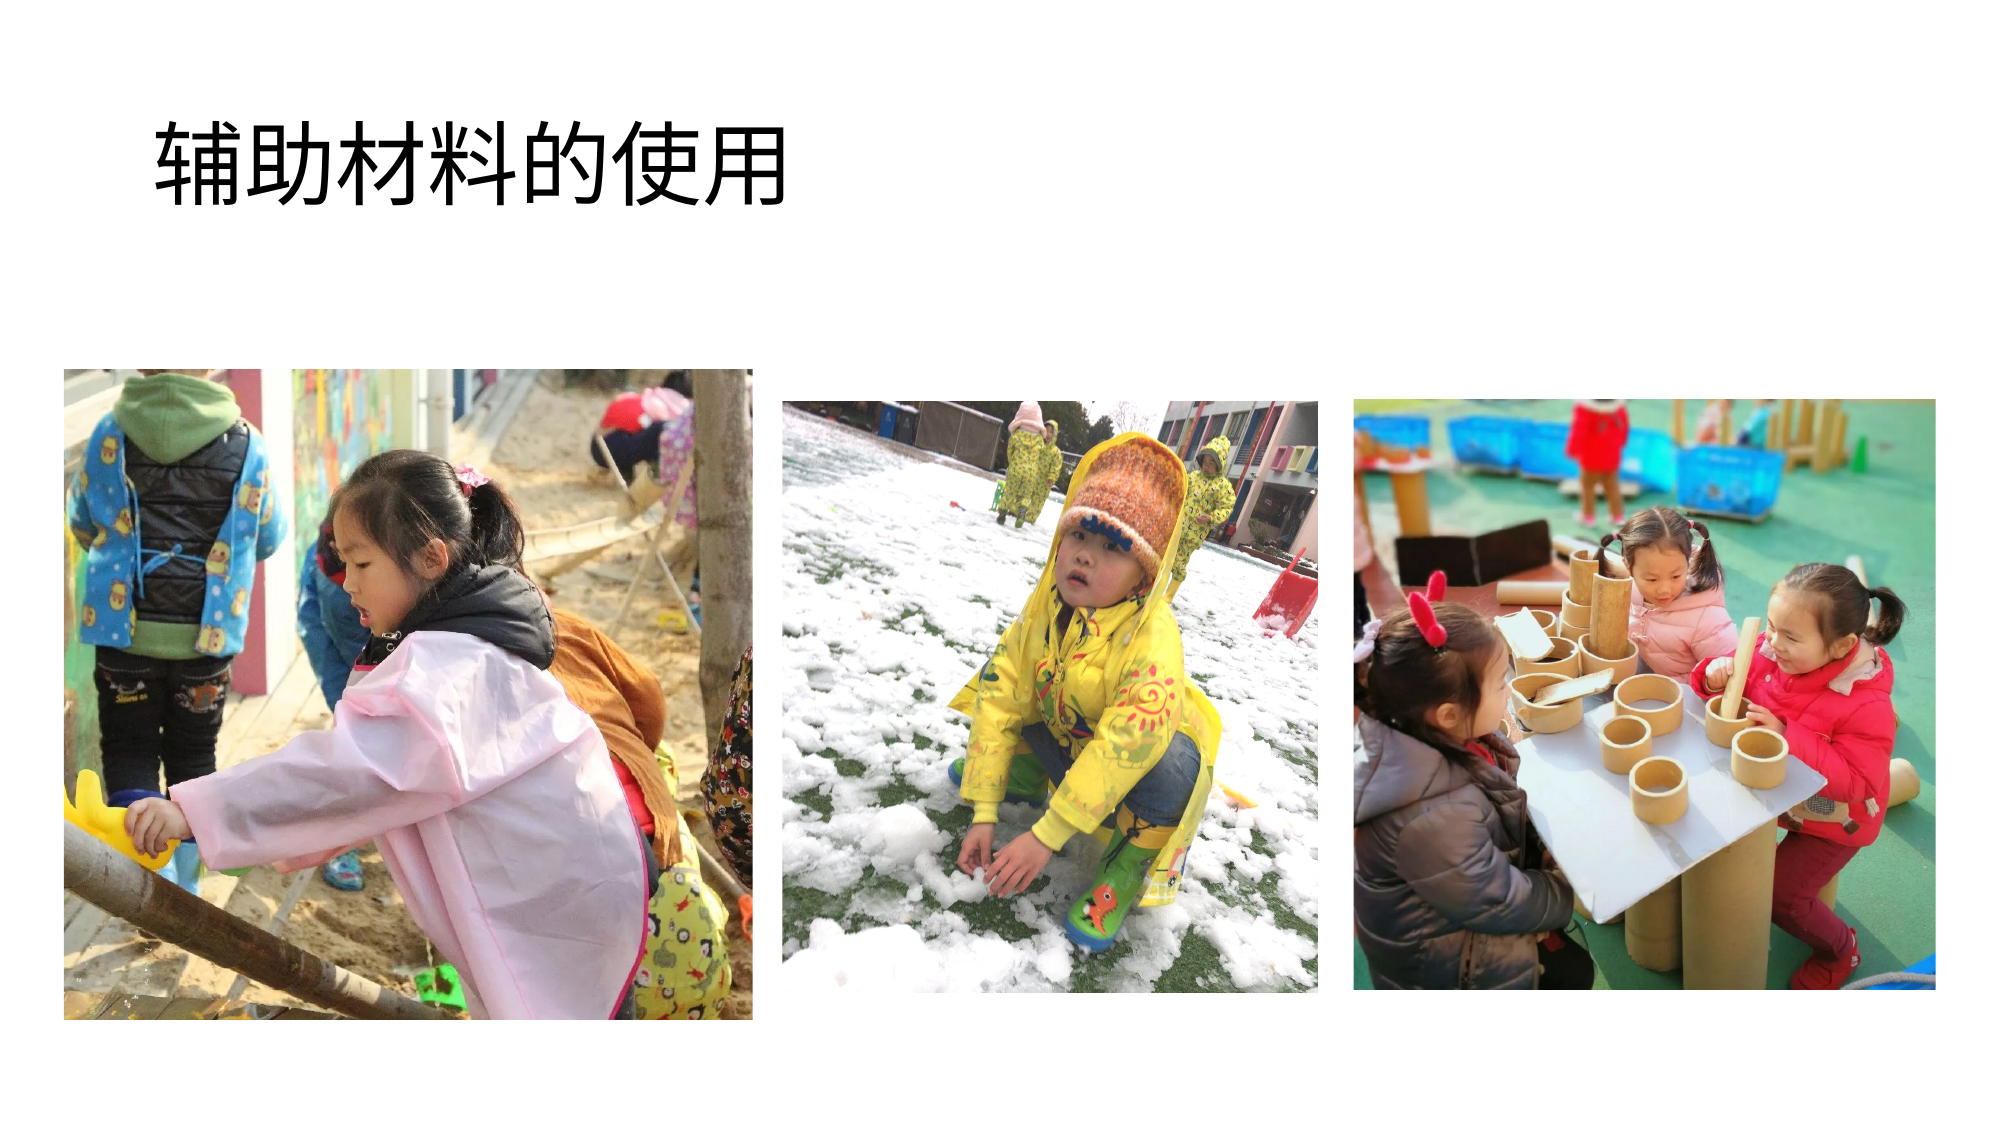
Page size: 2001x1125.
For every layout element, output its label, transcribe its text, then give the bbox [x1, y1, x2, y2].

picture [1353, 398, 1936, 990]
picture [63, 369, 753, 1020]
title 辅助材料的使用 [137, 59, 1863, 278]
picture [782, 401, 1318, 993]
